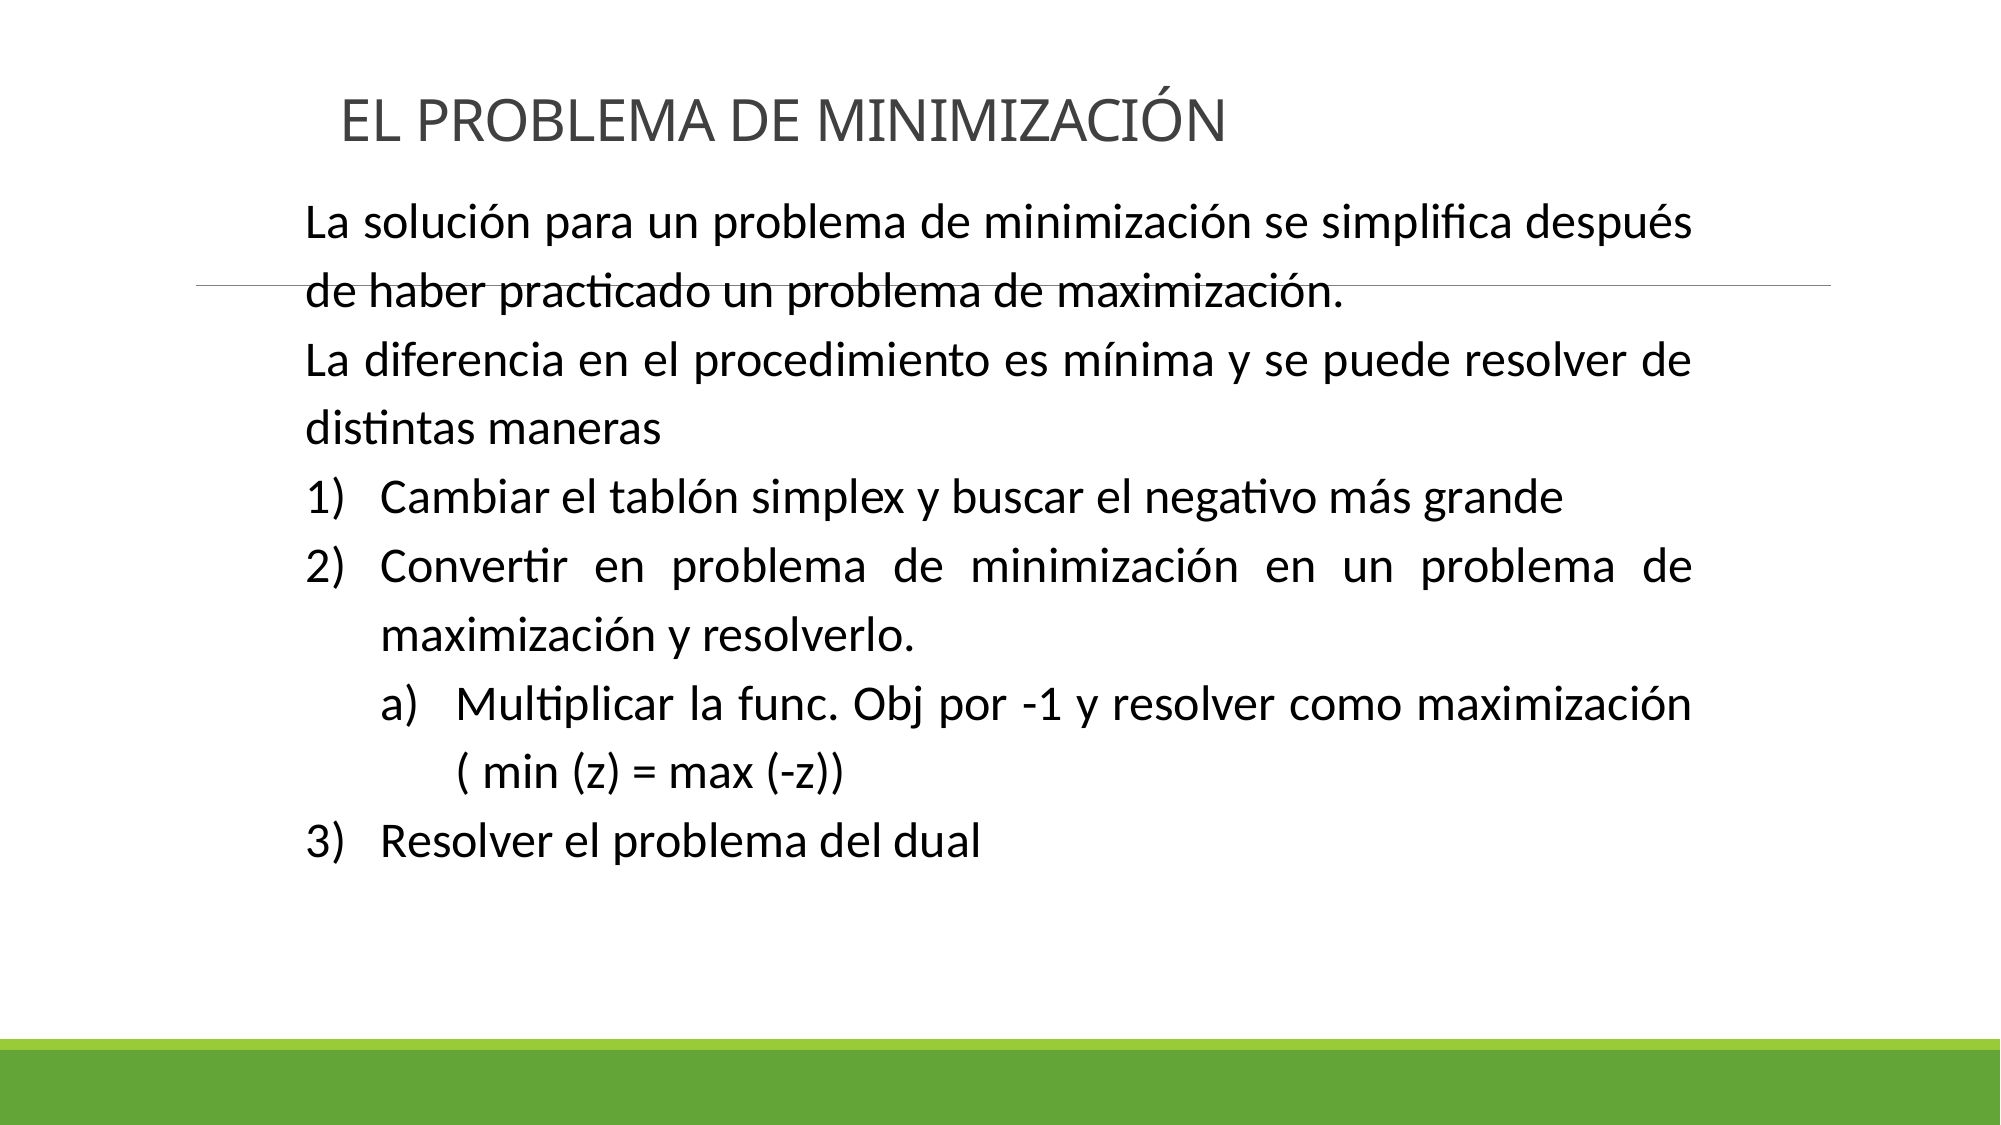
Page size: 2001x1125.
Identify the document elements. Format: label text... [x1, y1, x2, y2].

title EL PROBLEMA DE MINIMIZACIÓN [324, 66, 1675, 161]
text_box La solución para un problema de minimización se simplifica después de haber practicado un problema de maximización. La diferencia en el procedimiento es mínima y se puede resolver de distintas maneras Cambiar el tablón simplex y buscar el negativo más grande Convertir en problema de minimización en un problema de maximización y resolverlo. Multiplicar la func. Obj por -1 y resolver como maximización ( min (z) = max (-z)) Resolver el problema del dual [291, 172, 1709, 875]
